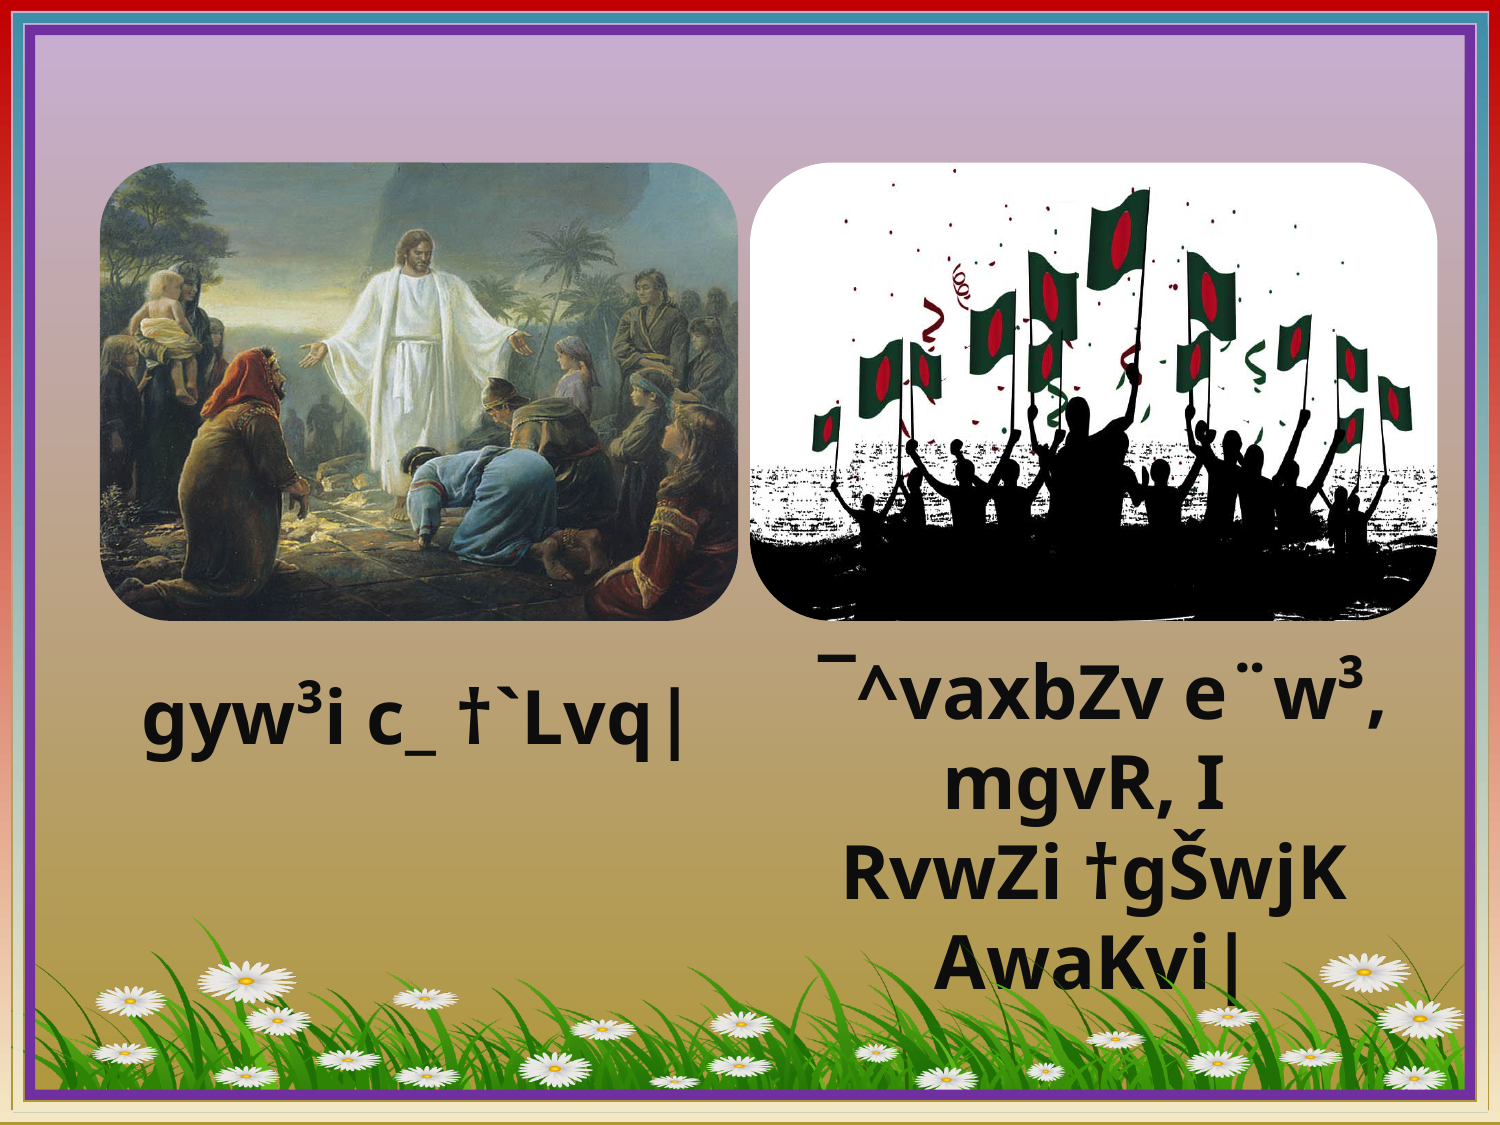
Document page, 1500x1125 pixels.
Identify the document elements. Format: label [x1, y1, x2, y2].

text_box [0, 0, 1500, 1122]
